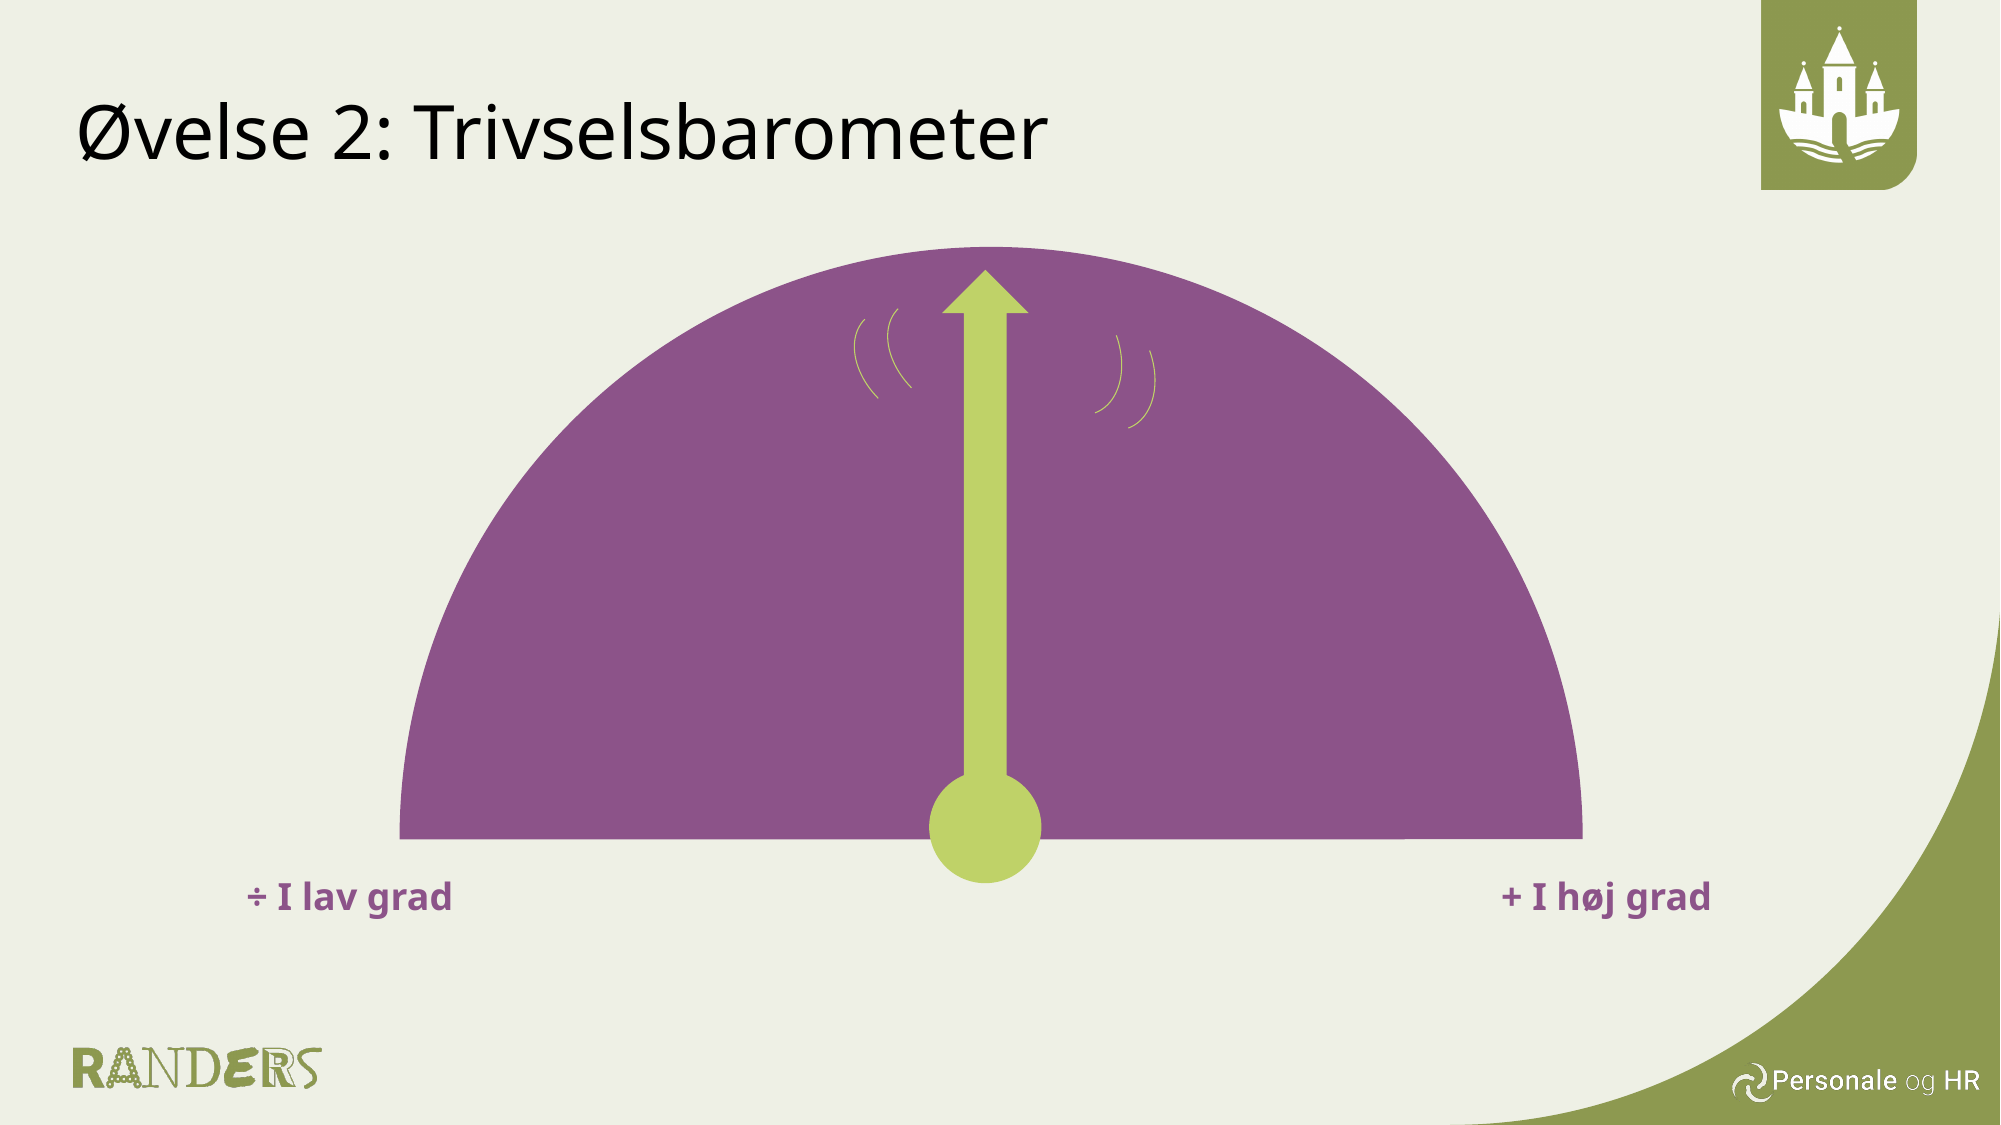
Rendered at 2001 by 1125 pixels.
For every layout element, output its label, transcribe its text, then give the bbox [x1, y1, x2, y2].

text_box [929, 770, 1042, 884]
picture [1717, 1036, 2000, 1125]
title Øvelse 2: Trivselsbarometer [60, 26, 1873, 245]
text_box + I høj grad [1486, 865, 1751, 926]
text_box [853, 318, 912, 399]
text_box [399, 246, 1583, 840]
picture [73, 1047, 322, 1089]
text_box ÷ I lav grad [231, 865, 485, 926]
text_box [1116, 350, 1156, 429]
text_box [1072, 335, 1123, 414]
picture [1761, 0, 1917, 190]
text_box [887, 308, 945, 389]
text_box [942, 269, 1029, 775]
